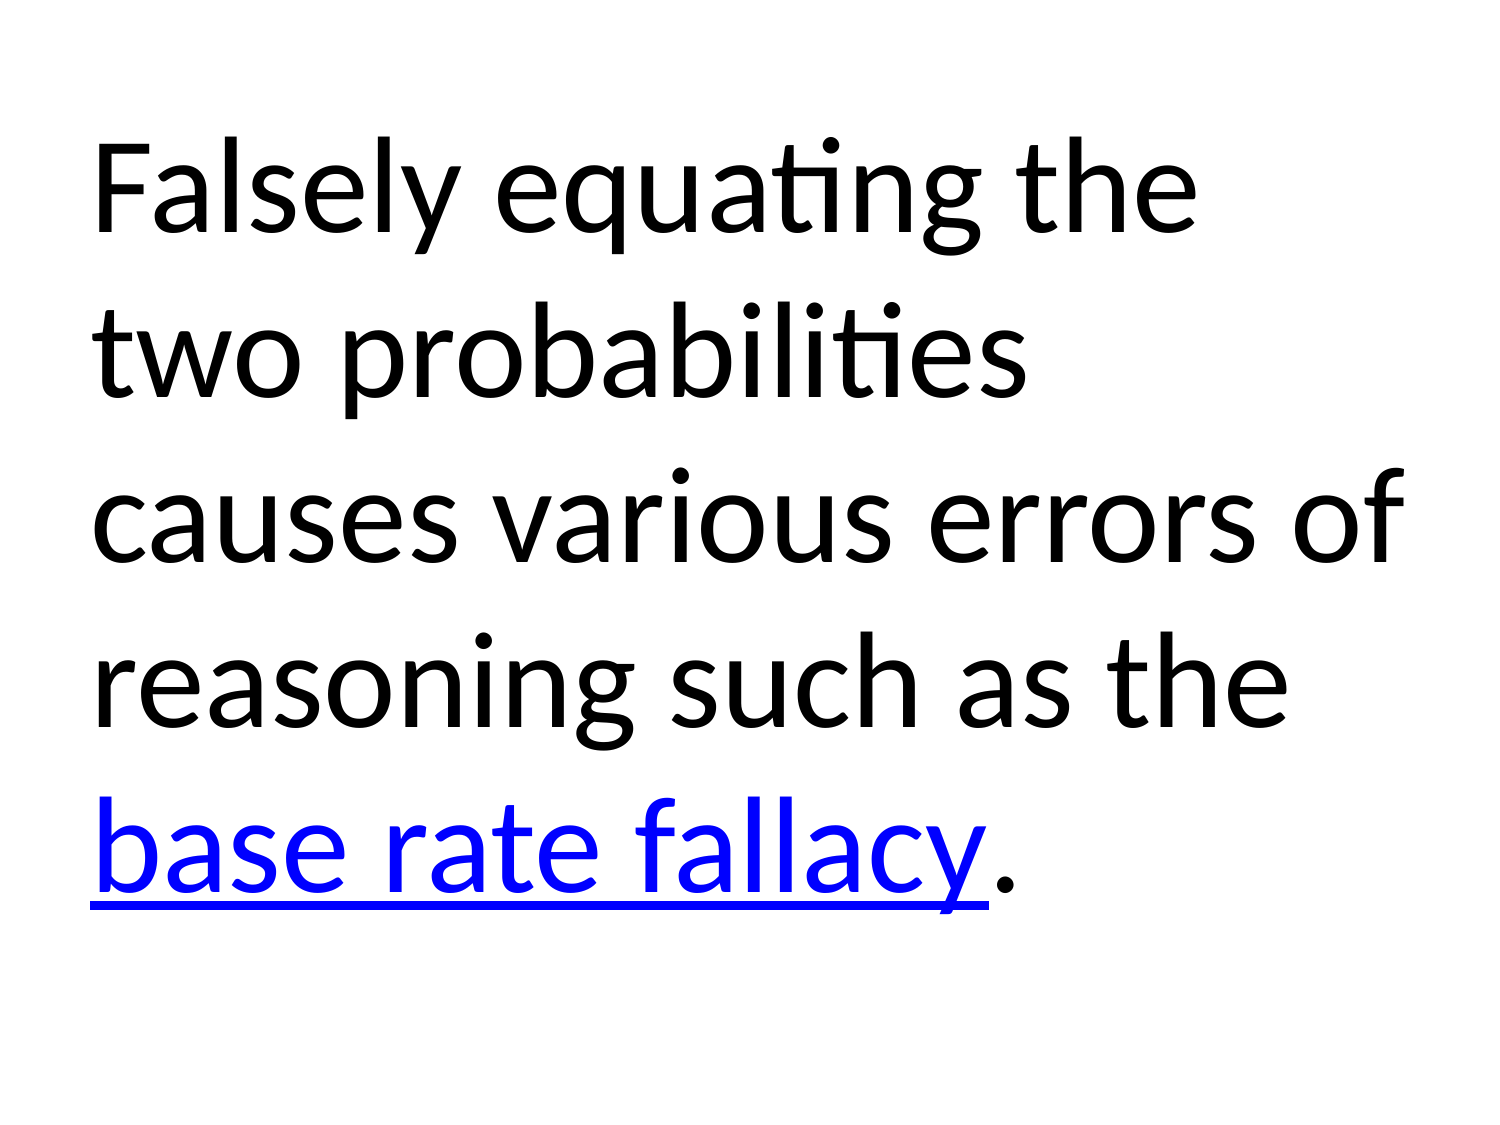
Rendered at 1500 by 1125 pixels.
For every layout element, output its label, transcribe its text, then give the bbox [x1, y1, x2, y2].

list Falsely equating the two probabilities causes various errors of reasoning such as the base rate fallacy. [75, 87, 1425, 1005]
